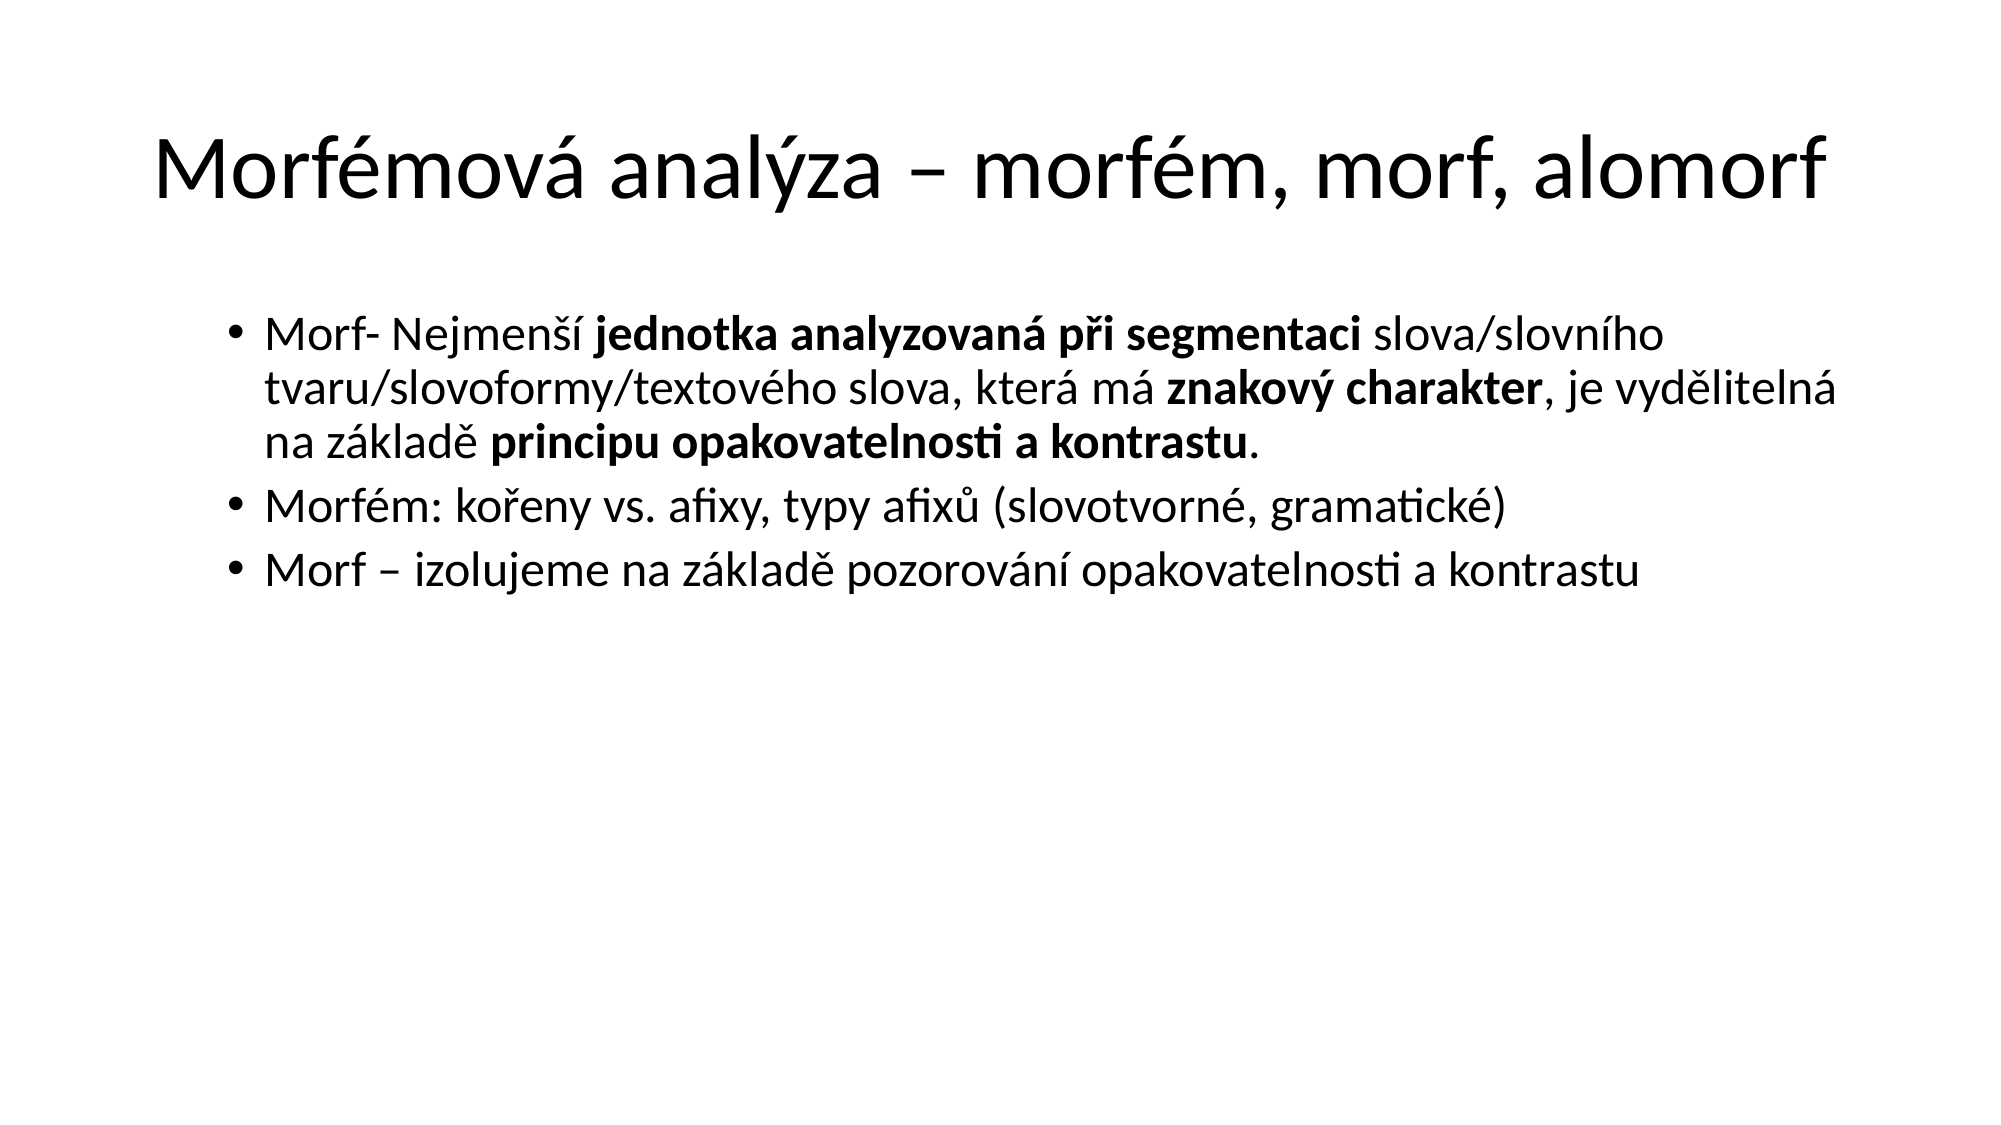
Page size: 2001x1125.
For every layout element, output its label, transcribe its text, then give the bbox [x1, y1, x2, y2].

list Morf- Nejmenší jednotka analyzovaná při segmentaci slova/slovního tvaru/slovoformy/textového slova, která má znakový charakter, je vydělitelná na základě principu opakovatelnosti a kontrastu. Morfém: kořeny vs. afixy, typy afixů (slovotvorné, gramatické) Morf – izolujeme na základě pozorování opakovatelnosti a kontrastu [137, 299, 1863, 1014]
title Morfémová analýza – morfém, morf, alomorf [137, 59, 1863, 278]
